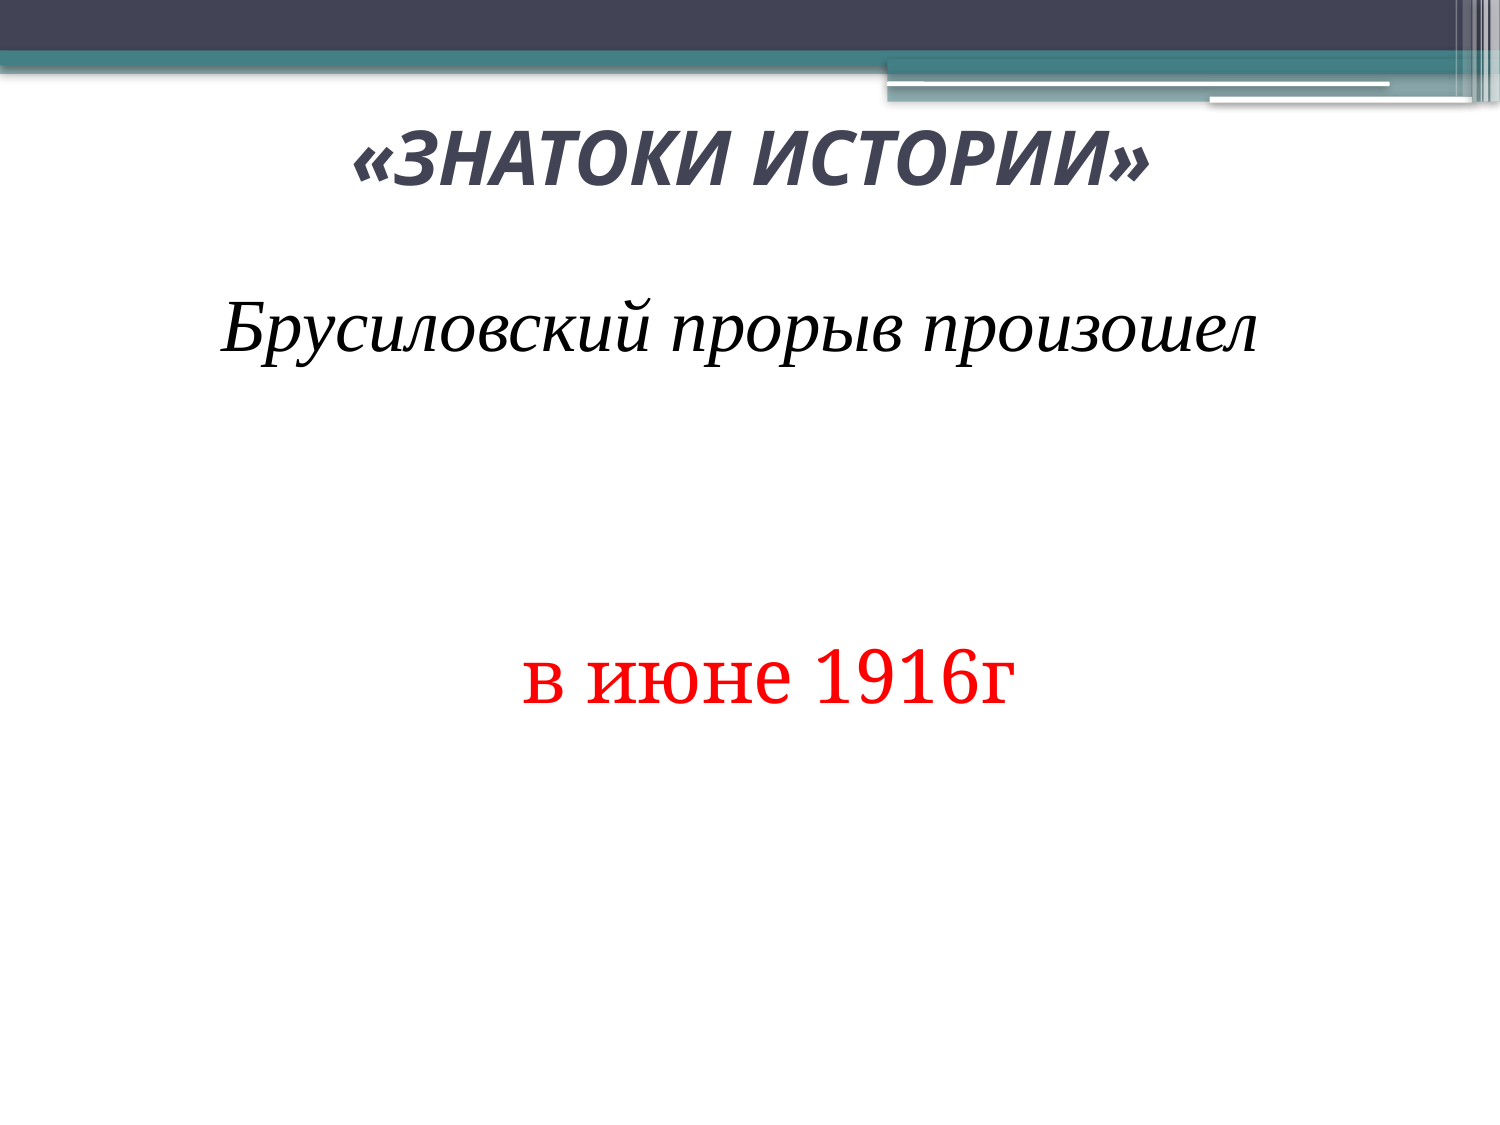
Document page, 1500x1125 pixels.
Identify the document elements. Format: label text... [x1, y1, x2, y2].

list Брусиловский прорыв произошел [112, 255, 1388, 421]
title «ЗНАТОКИ ИСТОРИИ» [76, 101, 1427, 209]
text_box в июне 1916г [231, 621, 1307, 727]
